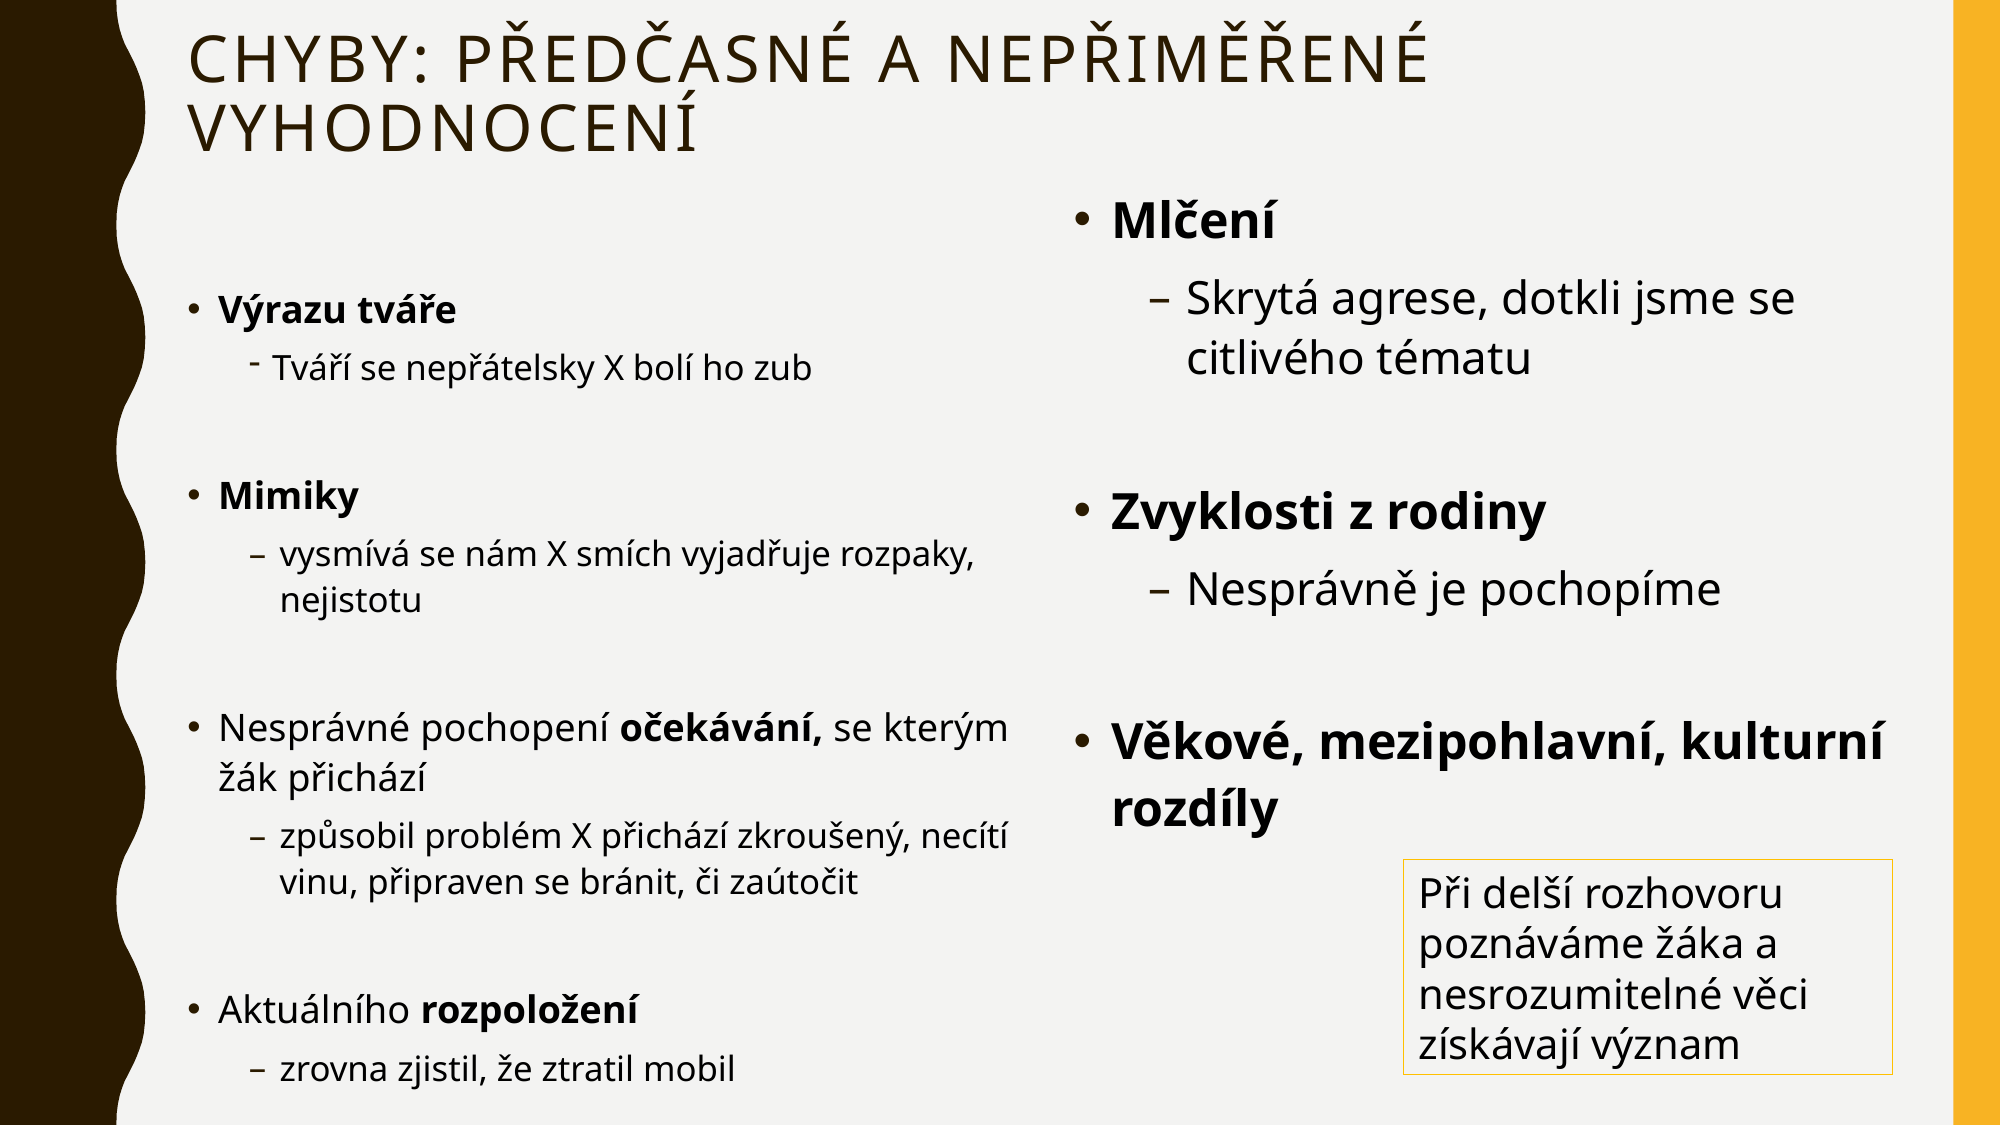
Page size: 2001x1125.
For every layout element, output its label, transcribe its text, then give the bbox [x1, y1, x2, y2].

text_box Mlčení Skrytá agrese, dotkli jsme se citlivého tématu Zvyklosti z rodiny Nesprávně je pochopíme Věkové, mezipohlavní, kulturní rozdíly [1058, 175, 1955, 969]
title Chyby: předčasné a nepřiměřené vyhodnocení [172, 18, 1845, 176]
text_box Při delší rozhovoru poznáváme žáka a nesrozumitelné věci získávají význam [1403, 969, 1893, 1075]
list Výrazu tváře Tváří se nepřátelsky X bolí ho zub Mimiky vysmívá se nám X smích vyjadřuje rozpaky, nejistotu Nesprávné pochopení očekávání, se kterým žák přichází způsobil problém X přichází zkroušený, necítí vinu, připraven se bránit, či zaútočit Aktuálního rozpoložení zrovna zjistil, že ztratil mobil [172, 273, 1059, 1101]
